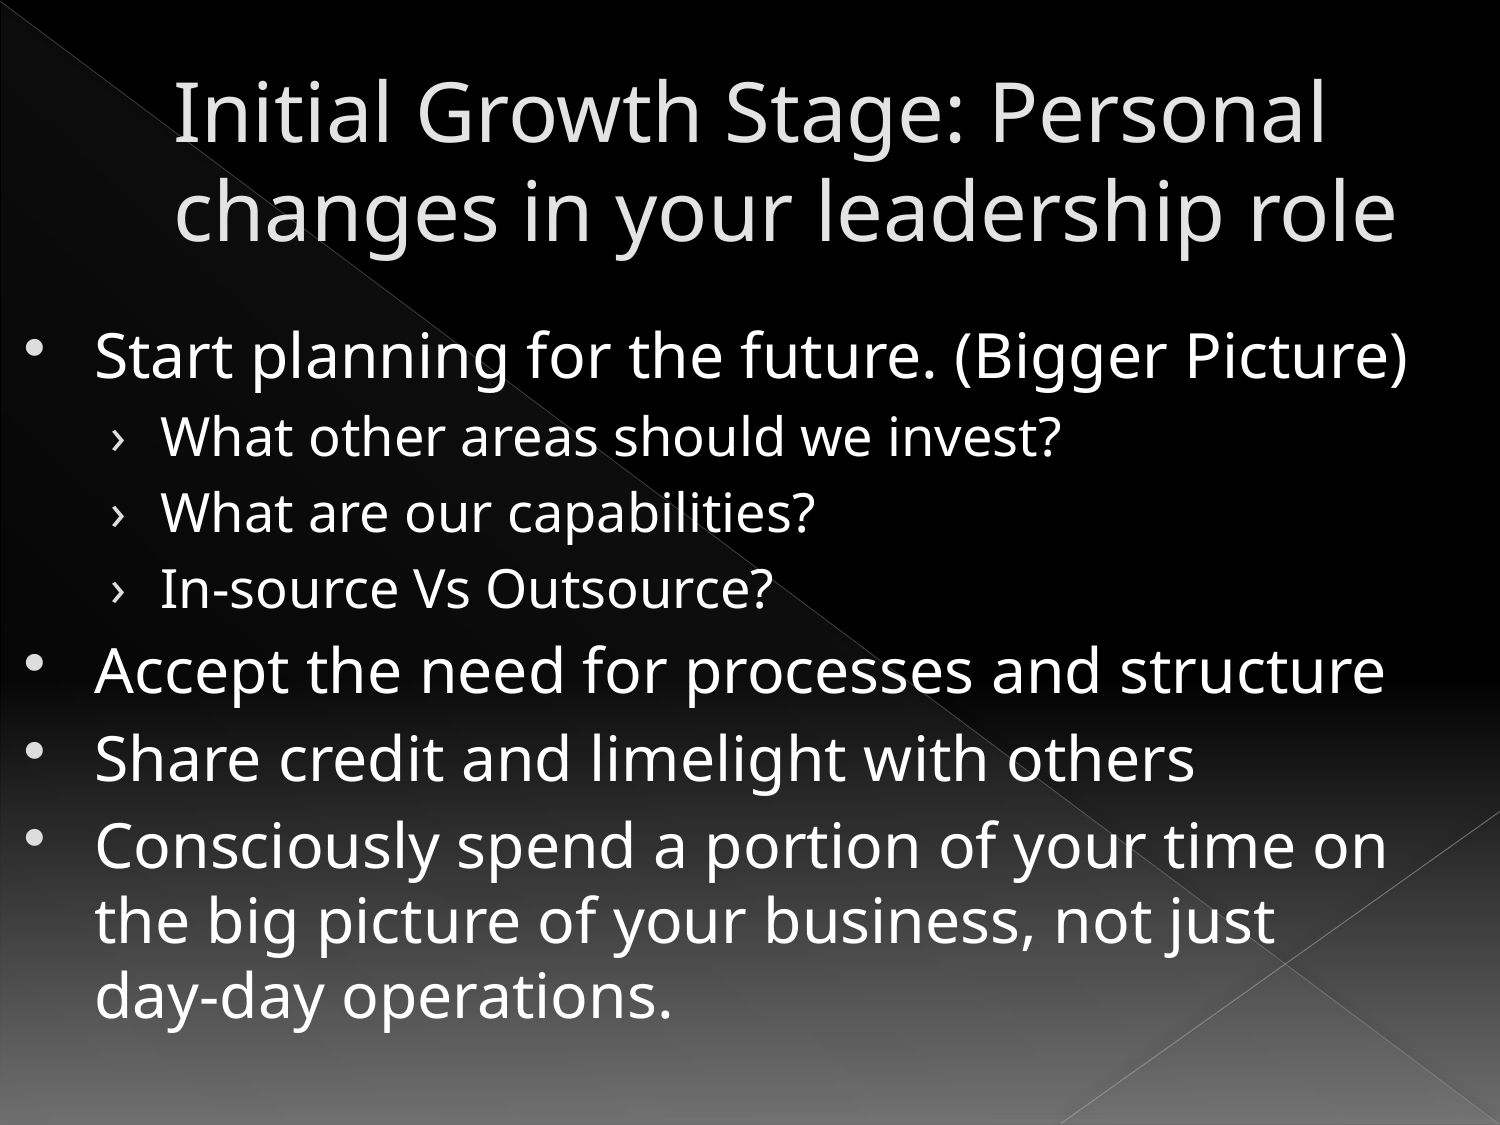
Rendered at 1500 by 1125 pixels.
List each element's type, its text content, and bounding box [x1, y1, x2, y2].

list Start planning for the future. (Bigger Picture) What other areas should we invest? What are our capabilities? In-source Vs Outsource? Accept the need for processes and structure Share credit and limelight with others Consciously spend a portion of your time on the big picture of your business, not just day-day operations. [0, 308, 1425, 1059]
title Initial Growth Stage: Personal changes in your leadership role [75, 43, 1425, 274]
